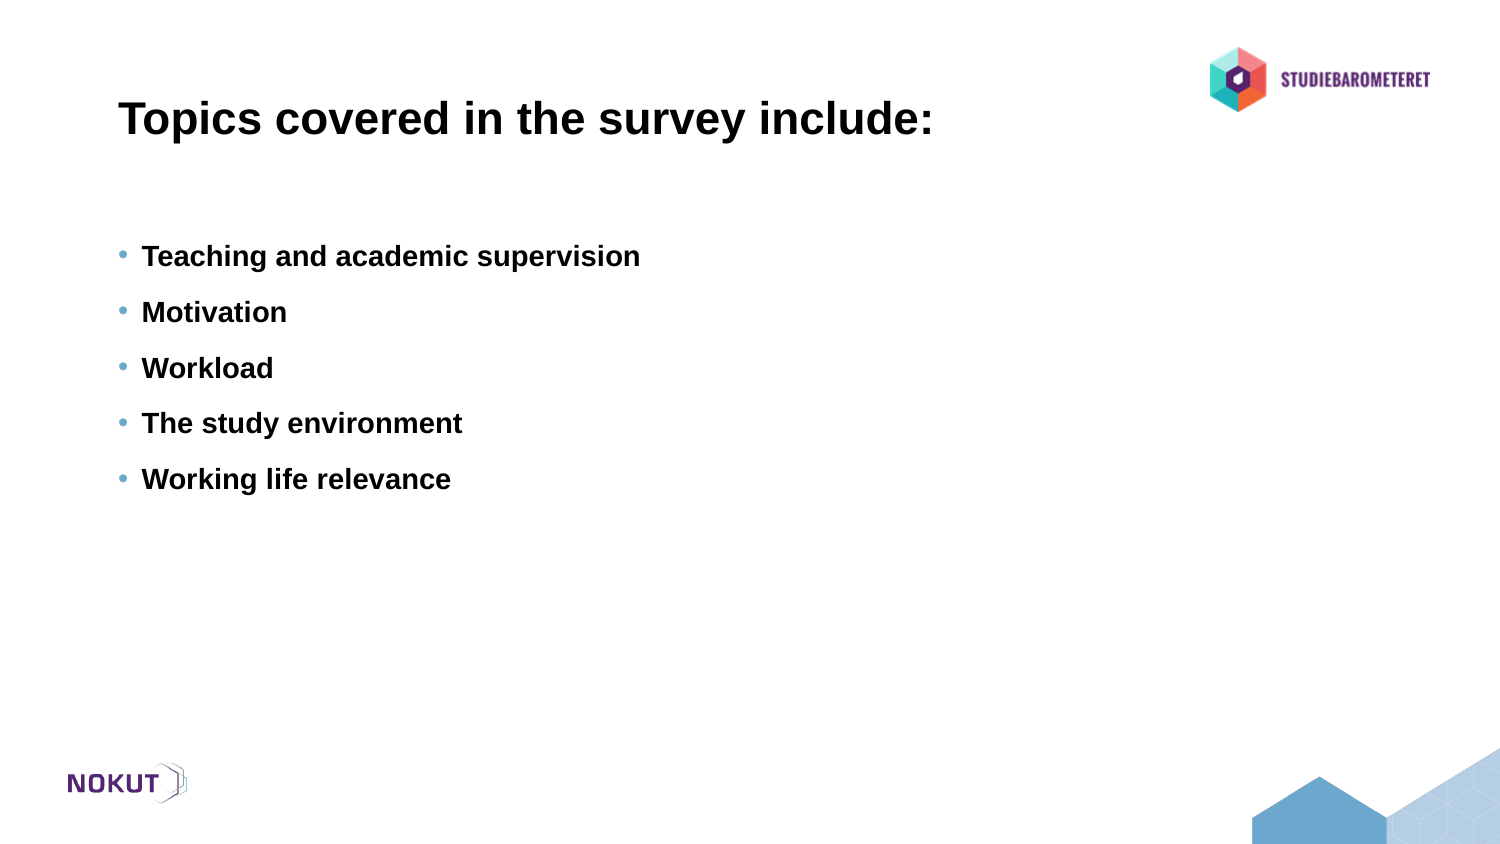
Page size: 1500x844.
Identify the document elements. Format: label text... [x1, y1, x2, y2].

title Topics covered in the survey include: [118, 88, 1383, 200]
picture [1210, 47, 1430, 112]
picture [68, 761, 187, 804]
picture [1252, 748, 1500, 844]
list Teaching and academic supervision Motivation Workload The study environment Working life relevance [118, 237, 1383, 724]
